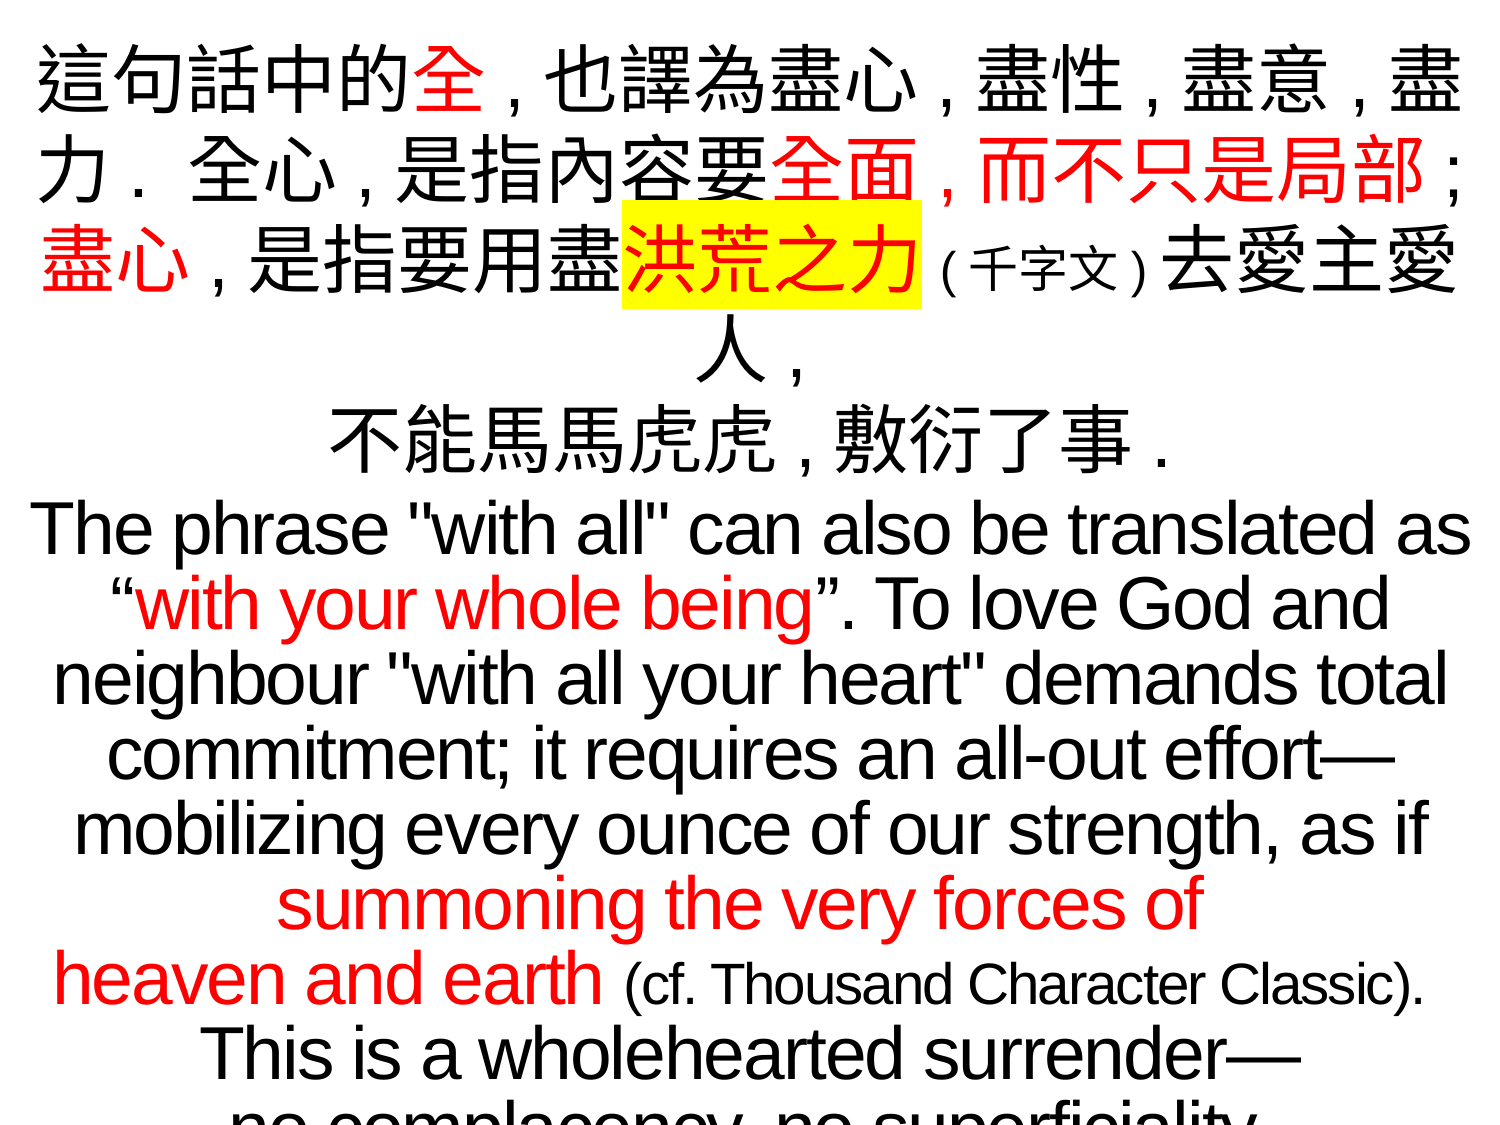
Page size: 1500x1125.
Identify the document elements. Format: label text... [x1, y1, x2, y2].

subtitle 這句話中的全,也譯為盡心,盡性,盡意,盡力. 全心,是指內容要全面,而不只是局部; 盡心,是指要用盡洪荒之力(千字文)去愛主愛人, 不能馬馬虎虎,敷衍了事. The phrase "with all" can also be translated as “with your whole being”. To love God and neighbour "with all your heart" demands total commitment; it requires an all-out effort—mobilizing every ounce of our strength, as if summoning the very forces of heaven and earth (cf. Thousand Character Classic). This is a wholehearted surrender— no complacency, no superficiality. [0, 24, 1500, 1100]
